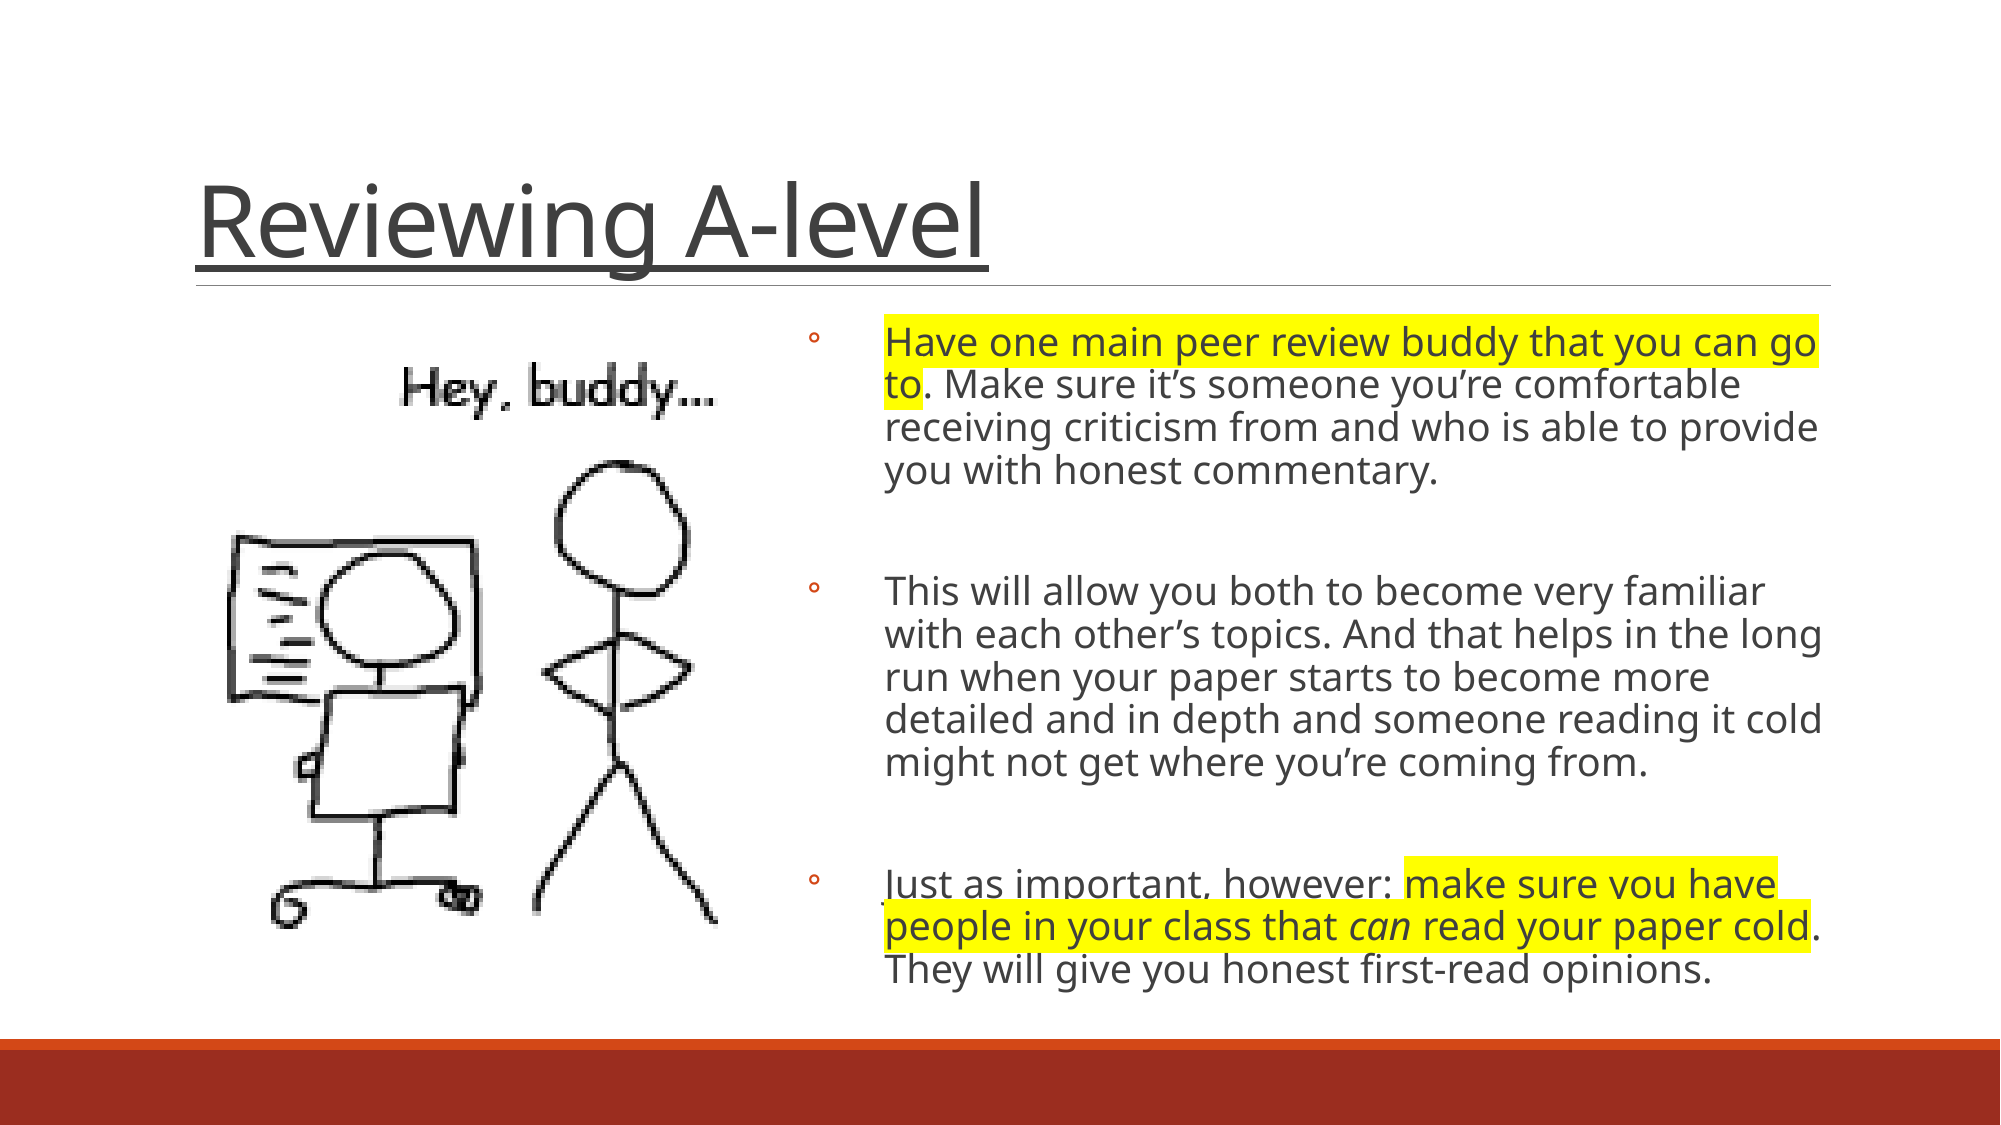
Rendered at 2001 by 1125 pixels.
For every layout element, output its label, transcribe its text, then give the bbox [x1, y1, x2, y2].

title Reviewing A-level [180, 47, 1830, 285]
picture [169, 313, 762, 978]
list Have one main peer review buddy that you can go to. Make sure it’s someone you’re comfortable receiving criticism from and who is able to provide you with honest commentary. This will allow you both to become very familiar with each other’s topics. And that helps in the long run when your paper starts to become more detailed and in depth and someone reading it cold might not get where you’re coming from. Just as important, however: make sure you have people in your class that can read your paper cold. They will give you honest first-read opinions. [761, 314, 1830, 1009]
